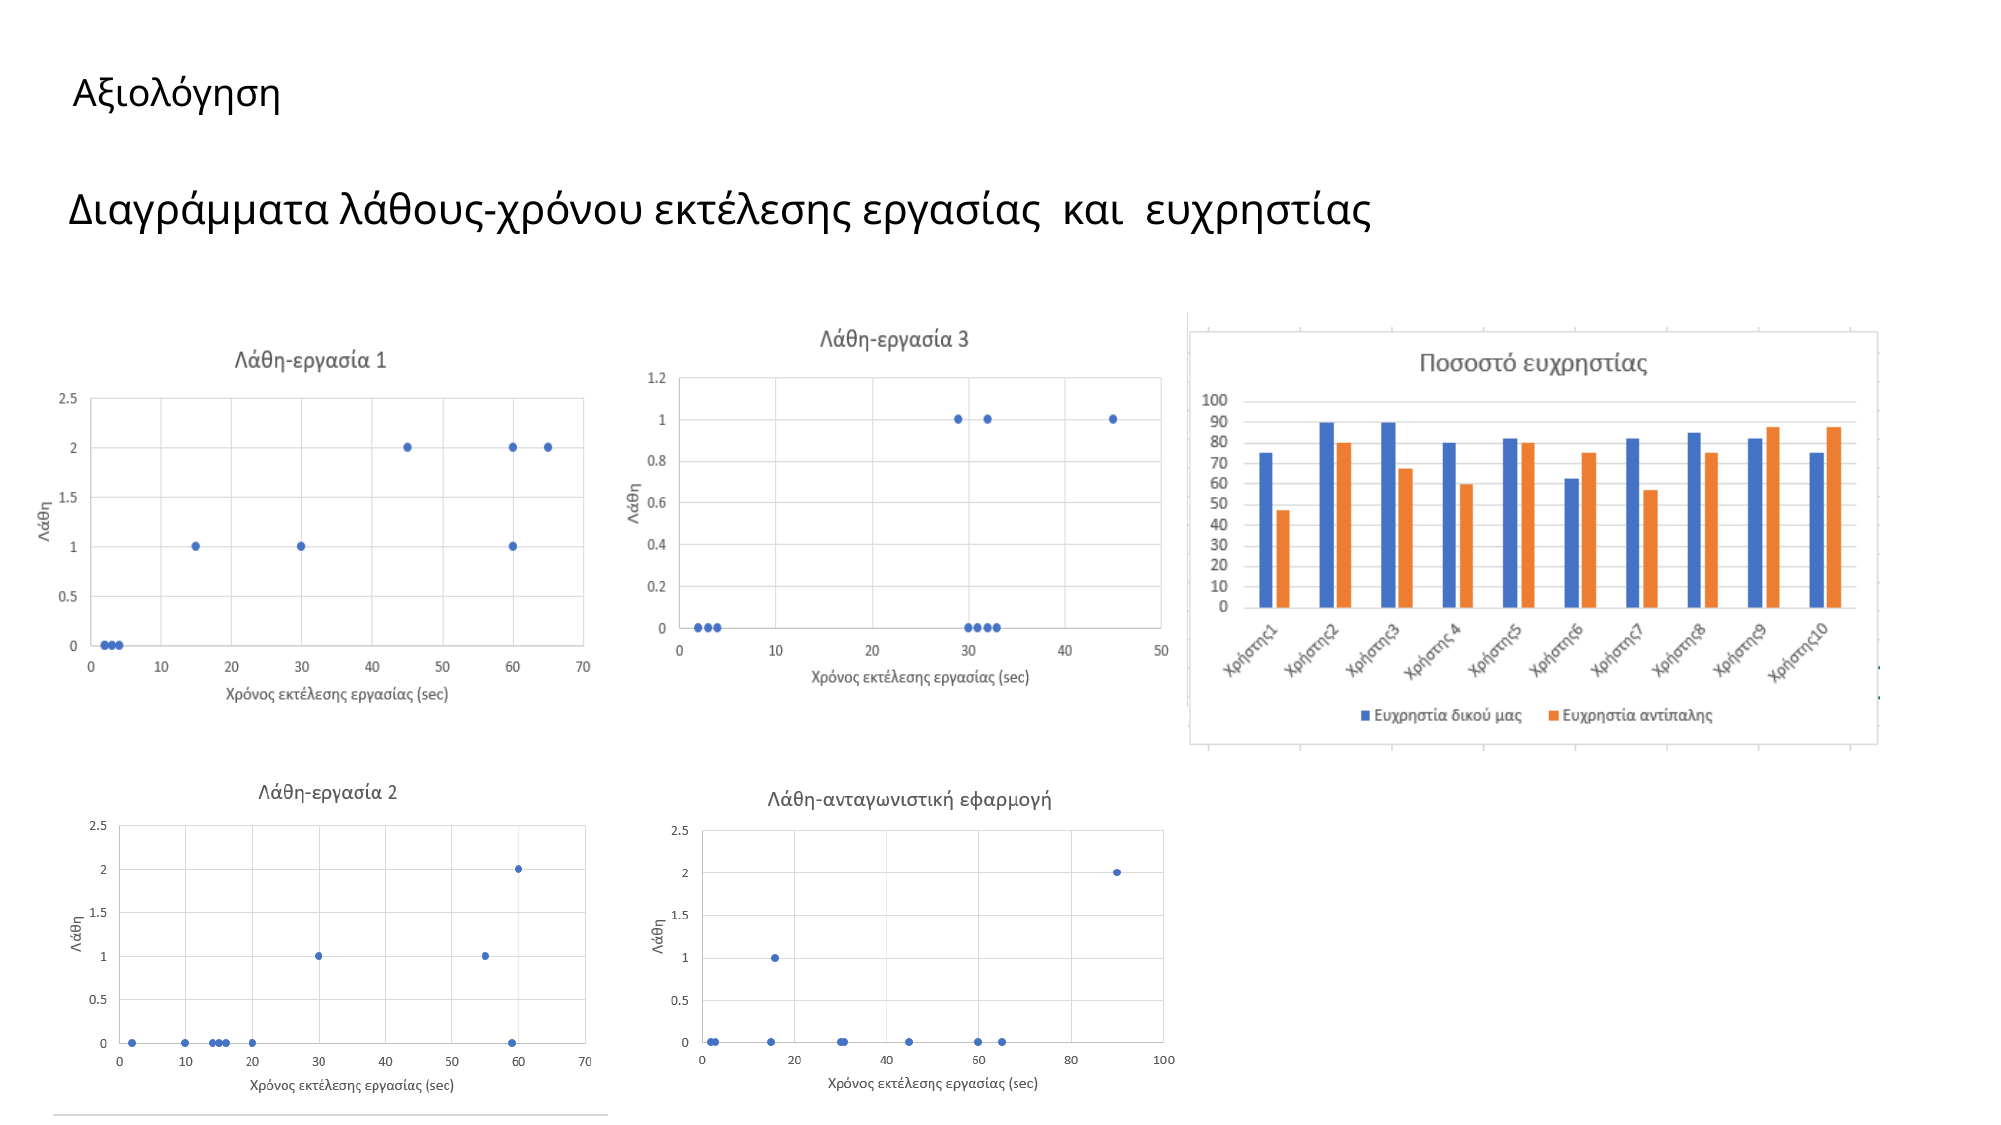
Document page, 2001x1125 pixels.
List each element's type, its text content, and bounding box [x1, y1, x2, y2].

text_box Αξιολόγηση [58, 61, 297, 114]
picture [53, 770, 608, 1116]
text_box Διαγράμματα λάθους-χρόνου εκτέλεσης εργασίας και ευχρηστίας [53, 114, 1776, 308]
picture [628, 775, 1189, 1111]
picture [20, 312, 1880, 751]
